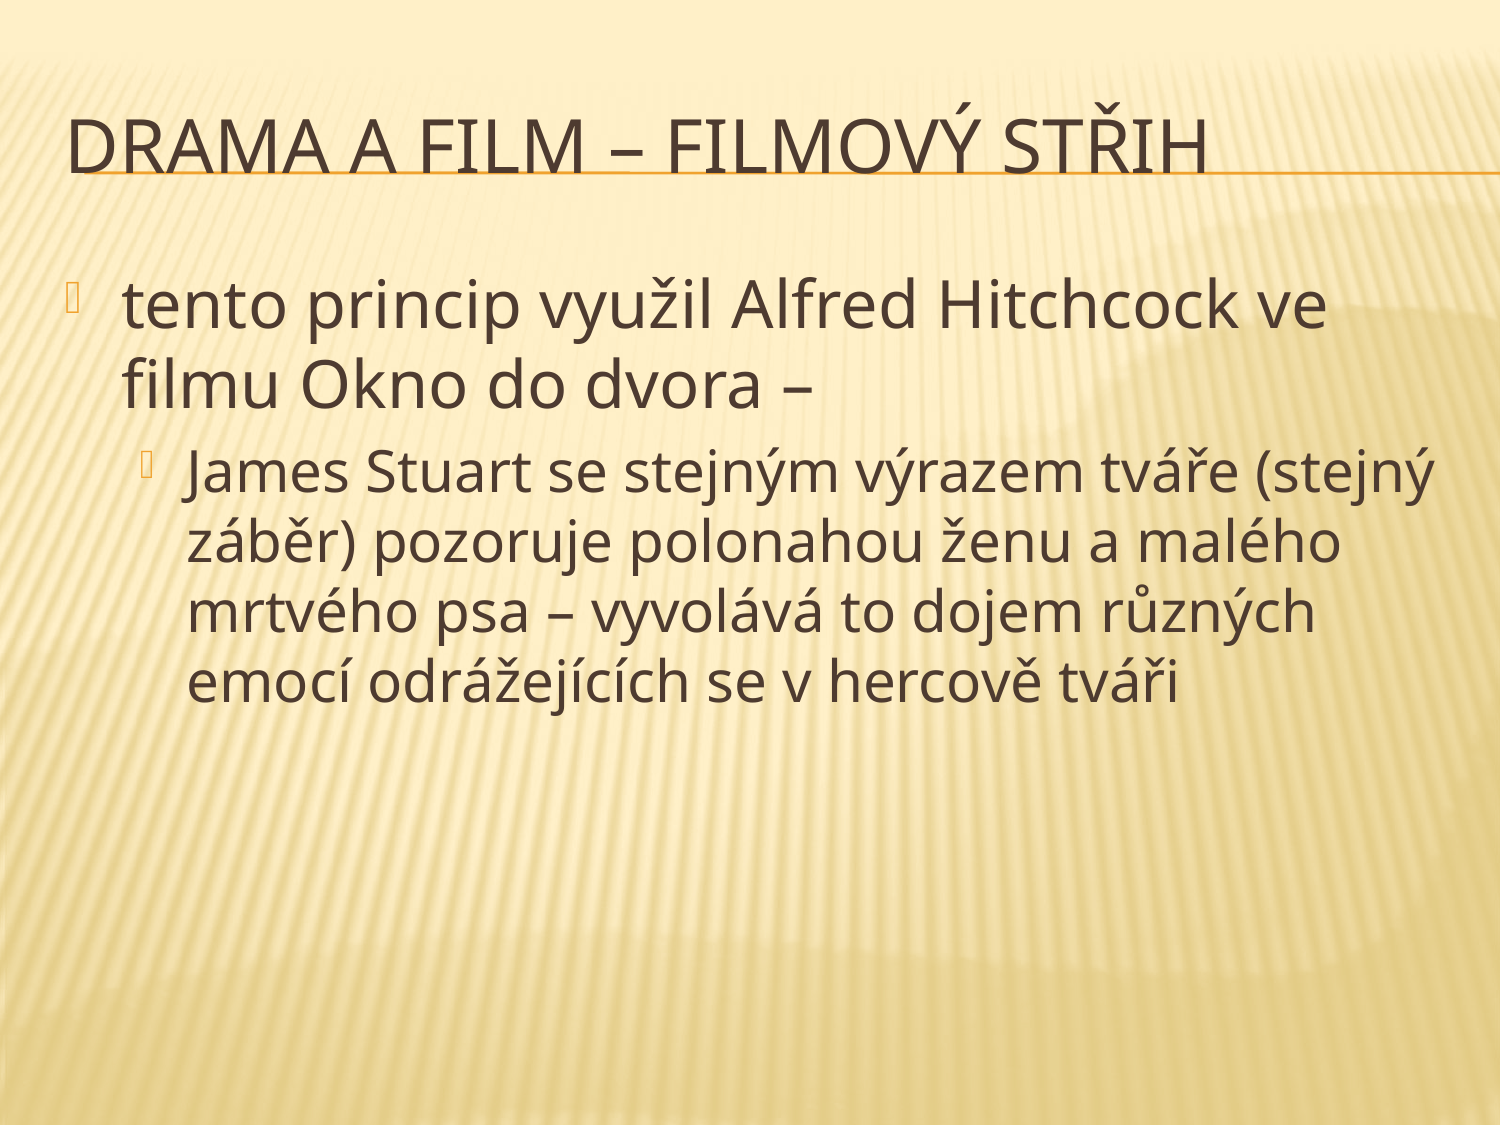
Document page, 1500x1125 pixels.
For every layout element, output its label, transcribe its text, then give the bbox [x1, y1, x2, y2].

list tento princip využil Alfred Hitchcock ve filmu Okno do dvora – James Stuart se stejným výrazem tváře (stejný záběr) pozoruje polonahou ženu a malého mrtvého psa – vyvolává to dojem různých emocí odrážejících se v hercově tváři [50, 254, 1475, 998]
title drama a film – filmový střih [50, 75, 1475, 213]
